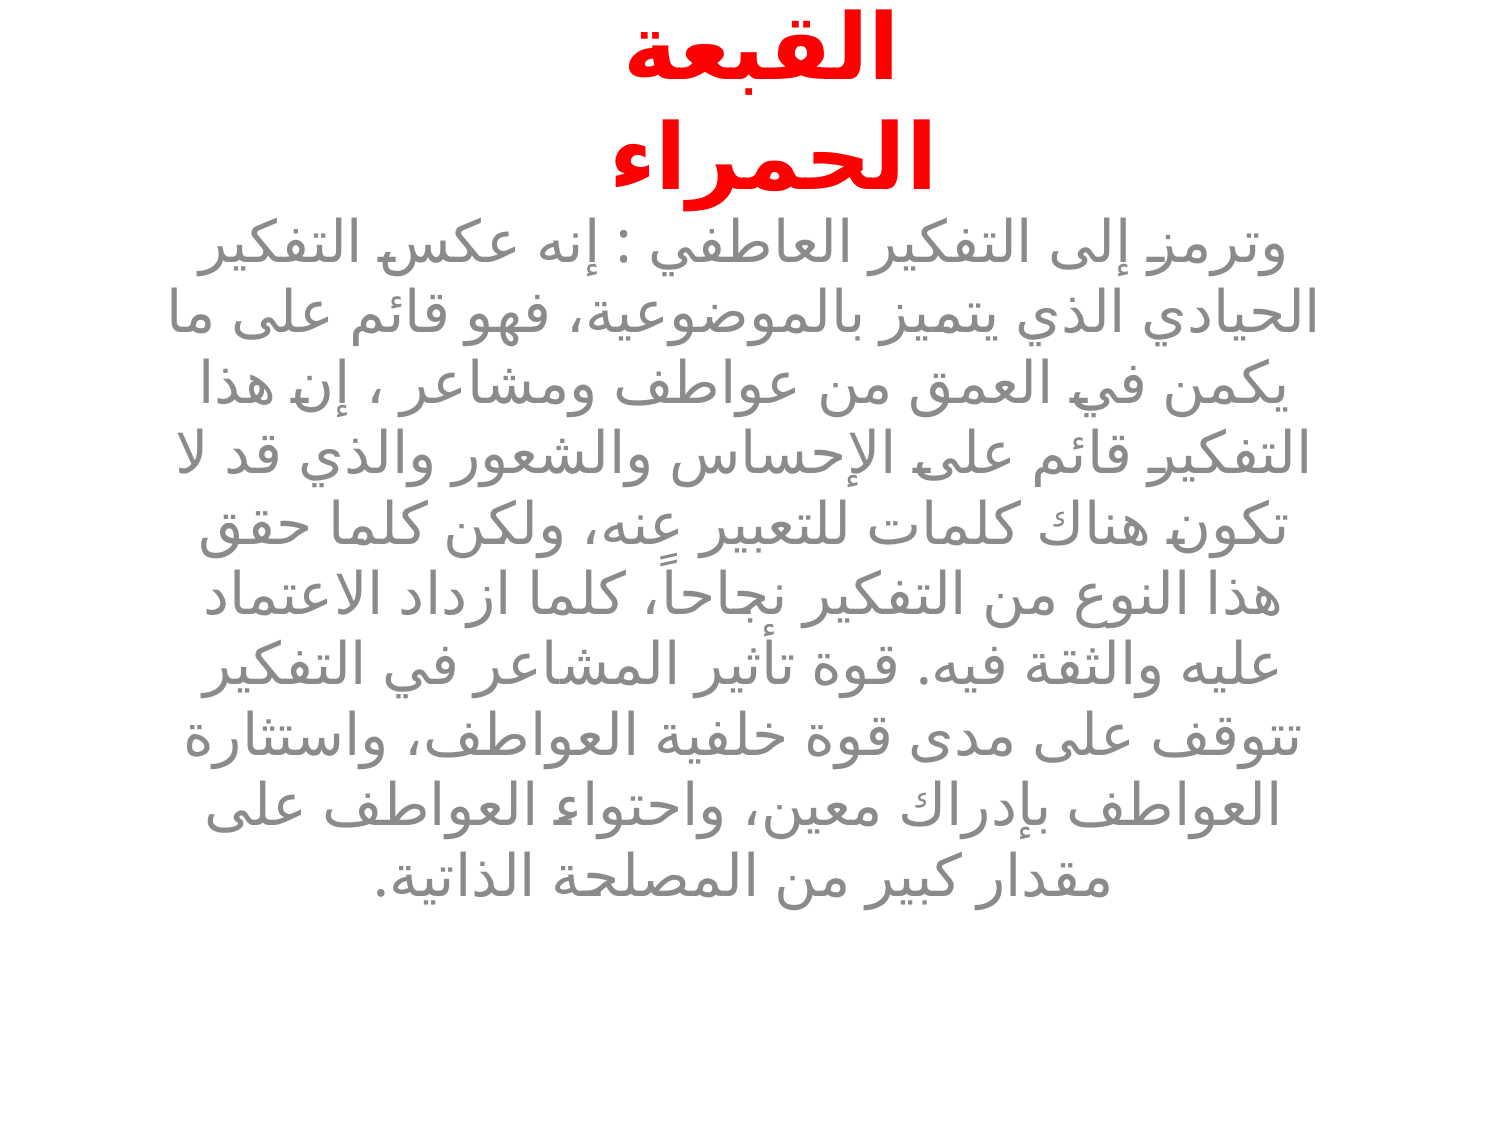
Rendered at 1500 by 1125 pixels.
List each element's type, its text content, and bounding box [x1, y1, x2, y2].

subtitle وترمز إلى التفكير العاطفي : إنه عكس التفكير الحيادي الذي يتميز بالموضوعية، فهو قائم على ما يكمن في العمق من عواطف ومشاعر ، إن هذا التفكير قائم على الإحساس والشعور والذي قد لا تكون هناك كلمات للتعبير عنه، ولكن كلما حقق هذا النوع من التفكير نجاحاً، كلما ازداد الاعتماد عليه والثقة فيه. قوة تأثير المشاعر في التفكير تتوقف على مدى قوة خلفية العواطف، واستثارة العواطف بإدراك معين، واحتواء العواطف على مقدار كبير من المصلحة الذاتية. [147, 196, 1341, 925]
title القبعة الحمراء [490, 30, 1034, 166]
